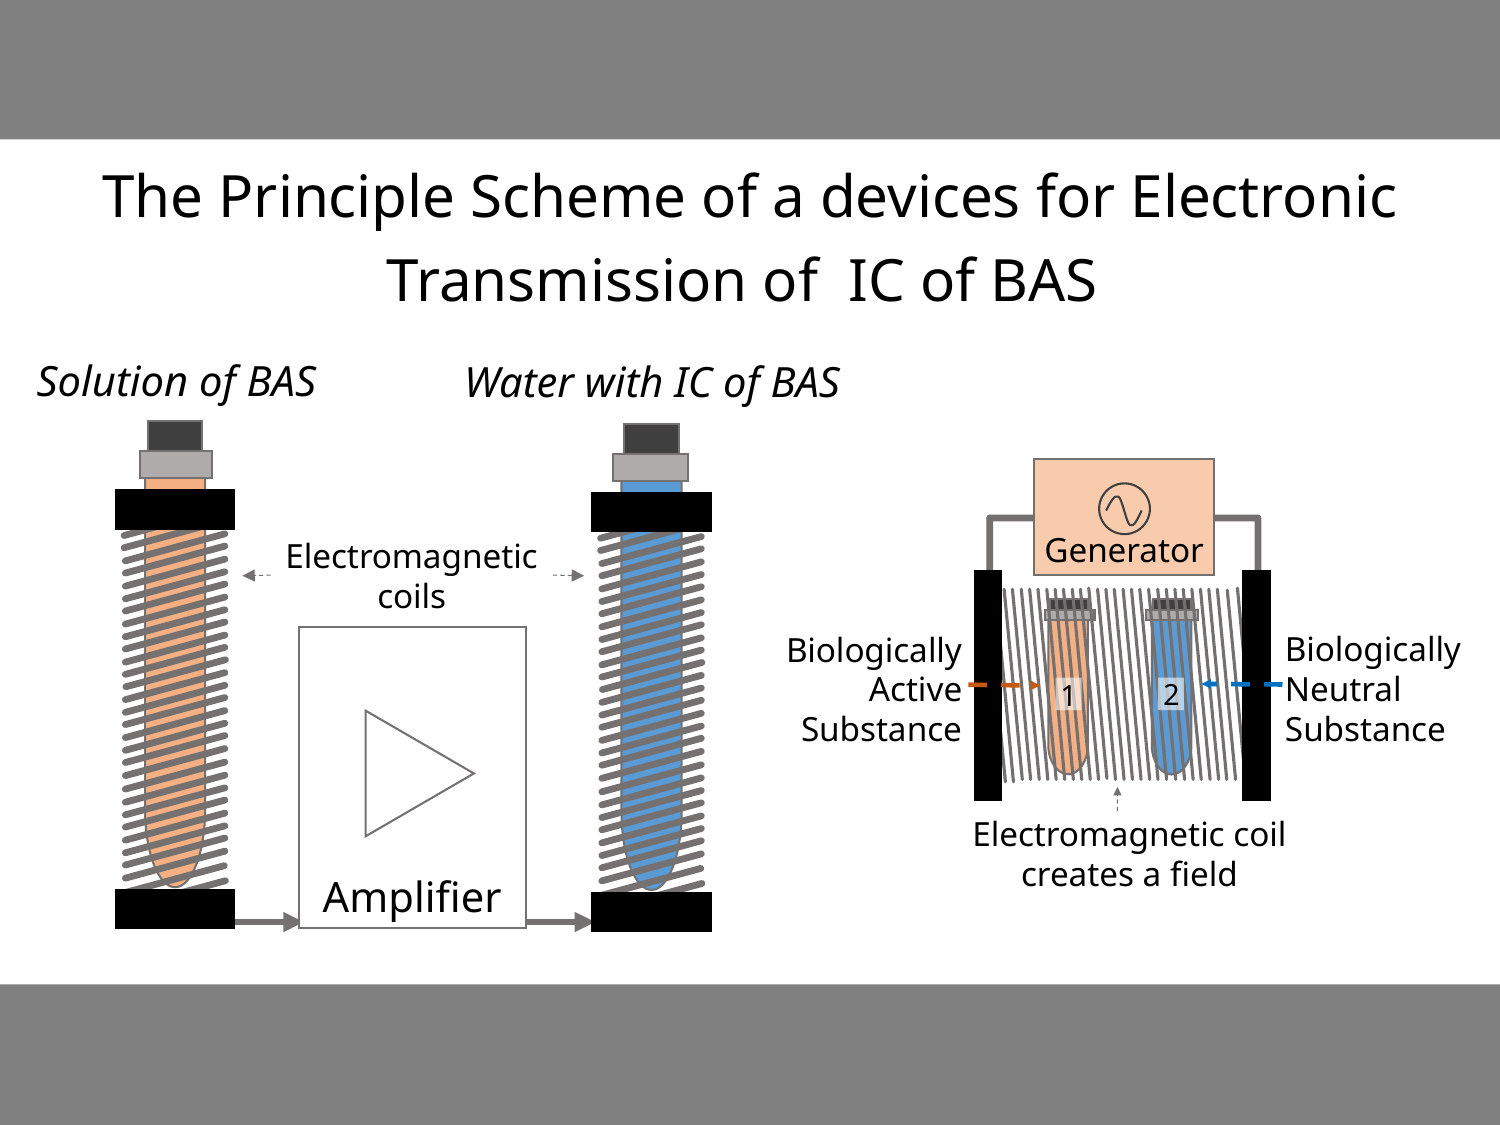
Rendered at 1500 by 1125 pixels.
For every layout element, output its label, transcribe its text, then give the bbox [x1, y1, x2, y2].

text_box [784, 458, 1464, 901]
text_box The Principle Scheme of a devices for Electronic Transmission of IC of BAS [0, 140, 1500, 321]
text_box [0, 983, 1500, 1125]
text_box [0, 0, 1500, 140]
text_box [22, 347, 858, 931]
